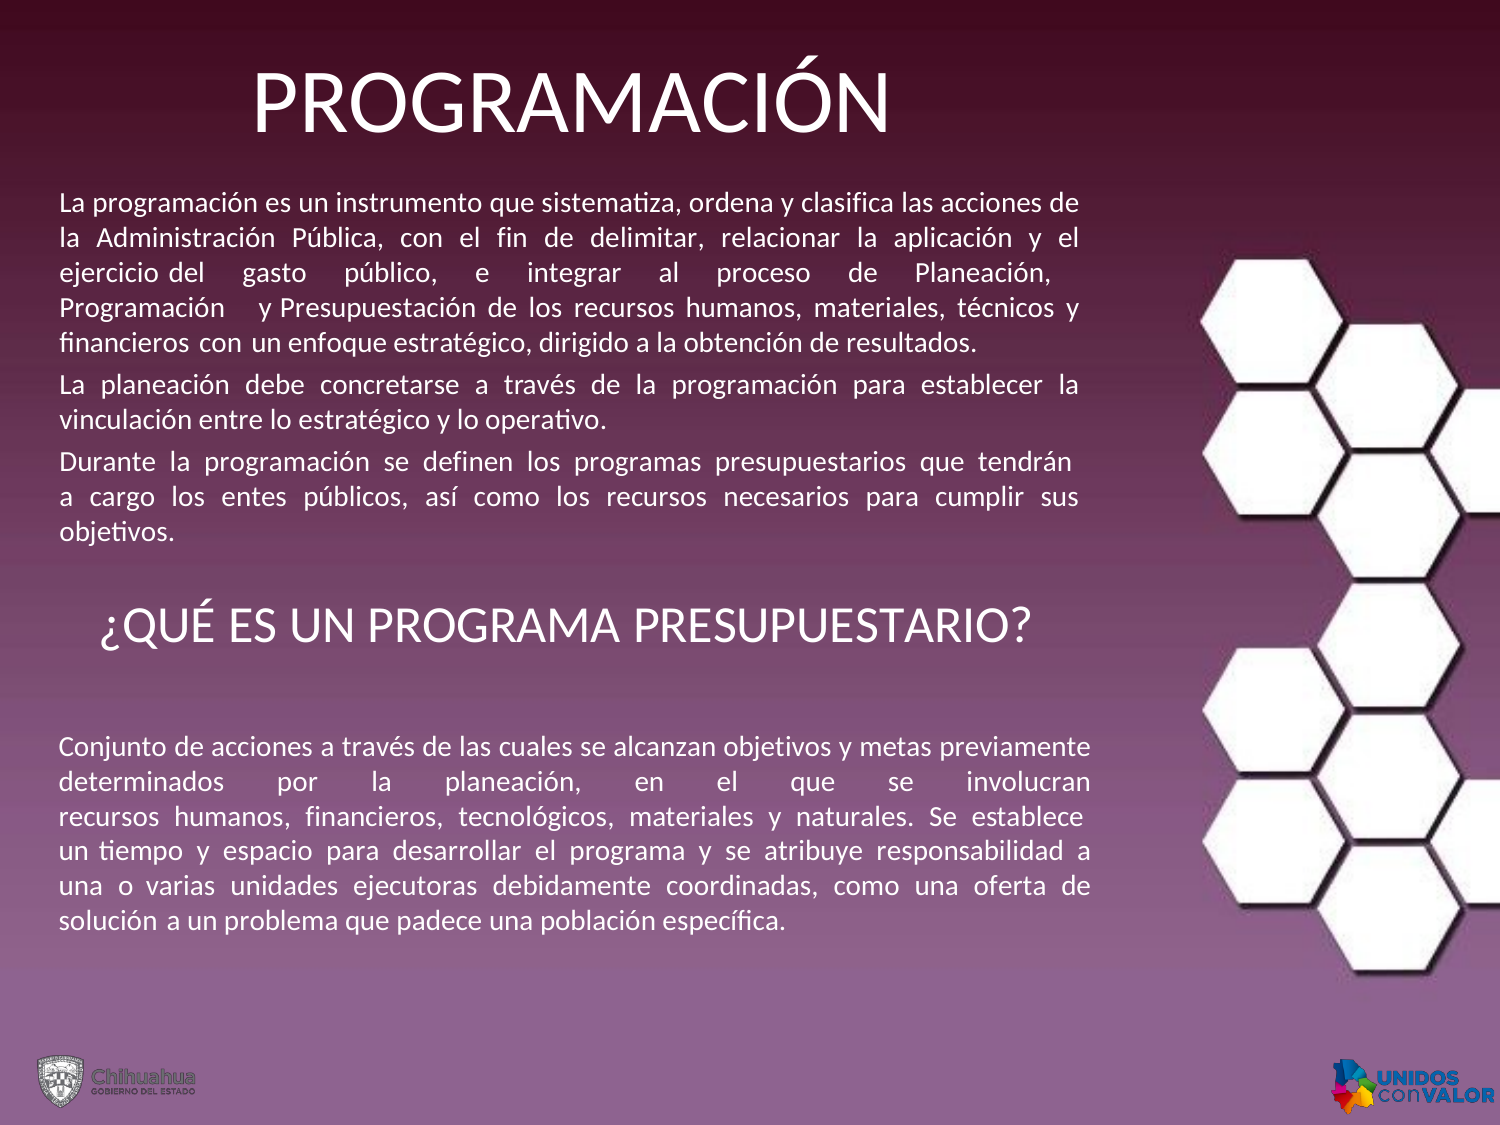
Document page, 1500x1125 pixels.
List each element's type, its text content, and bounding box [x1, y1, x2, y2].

picture [0, 0, 1500, 1125]
text_box Conjunto de acciones a través de las cuales se alcanzan objetivos y metas previamente determinados por la planeación, en el que se involucran recursos humanos, financieros, tecnológicos, materiales y naturales. Se establece un tiempo y espacio para desarrollar el programa y se atribuye responsabilidad a una o varias unidades ejecutoras debidamente coordinadas, como una oferta de solución a un problema que padece una población específica. [56, 726, 1092, 937]
text_box La programación es un instrumento que sistematiza, ordena y clasifica las acciones de la Administración Pública, con el fin de delimitar, relacionar la aplicación y el ejercicio del gasto público, e integrar al proceso de Planeación, Programación y Presupuestación de los recursos humanos, materiales, técnicos y financieros con un enfoque estratégico, dirigido a la obtención de resultados. La planeación debe concretarse a través de la programación para establecer la vinculación entre lo estratégico y lo operativo. Durante la programación se definen los programas presupuestarios que tendrán a cargo los entes públicos, así como los recursos necesarios para cumplir sus objetivos. ¿QUÉ ES UN PROGRAMA PRESUPUESTARIO? [57, 183, 1081, 653]
text_box [1316, 1042, 1495, 1123]
title PROGRAMACIÓN [212, 23, 1288, 229]
text_box [0, 1042, 232, 1125]
